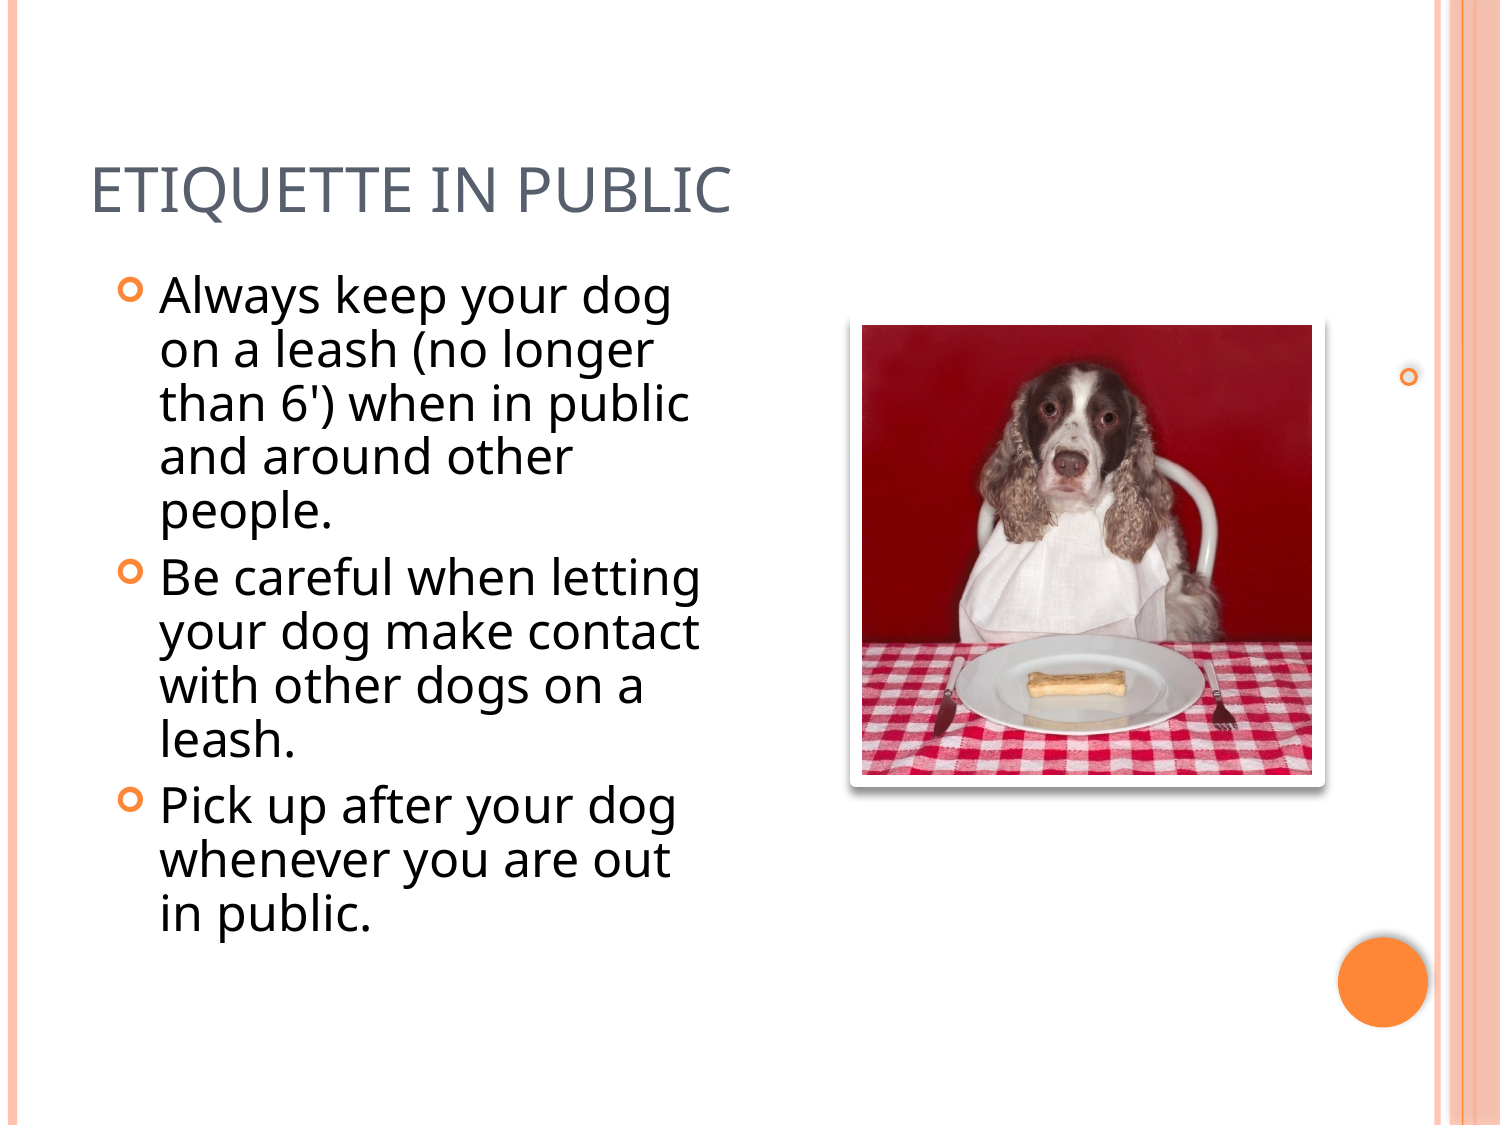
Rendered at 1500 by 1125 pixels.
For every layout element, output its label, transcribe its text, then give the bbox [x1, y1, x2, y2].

title Etiquette in Public [75, 45, 1300, 233]
picture [861, 324, 1313, 776]
list Always keep your dog on a leash (no longer than 6') when in public and around other people. Be careful when letting your dog make contact with other dogs on a leash. Pick up after your dog whenever you are out in public. [99, 262, 738, 988]
